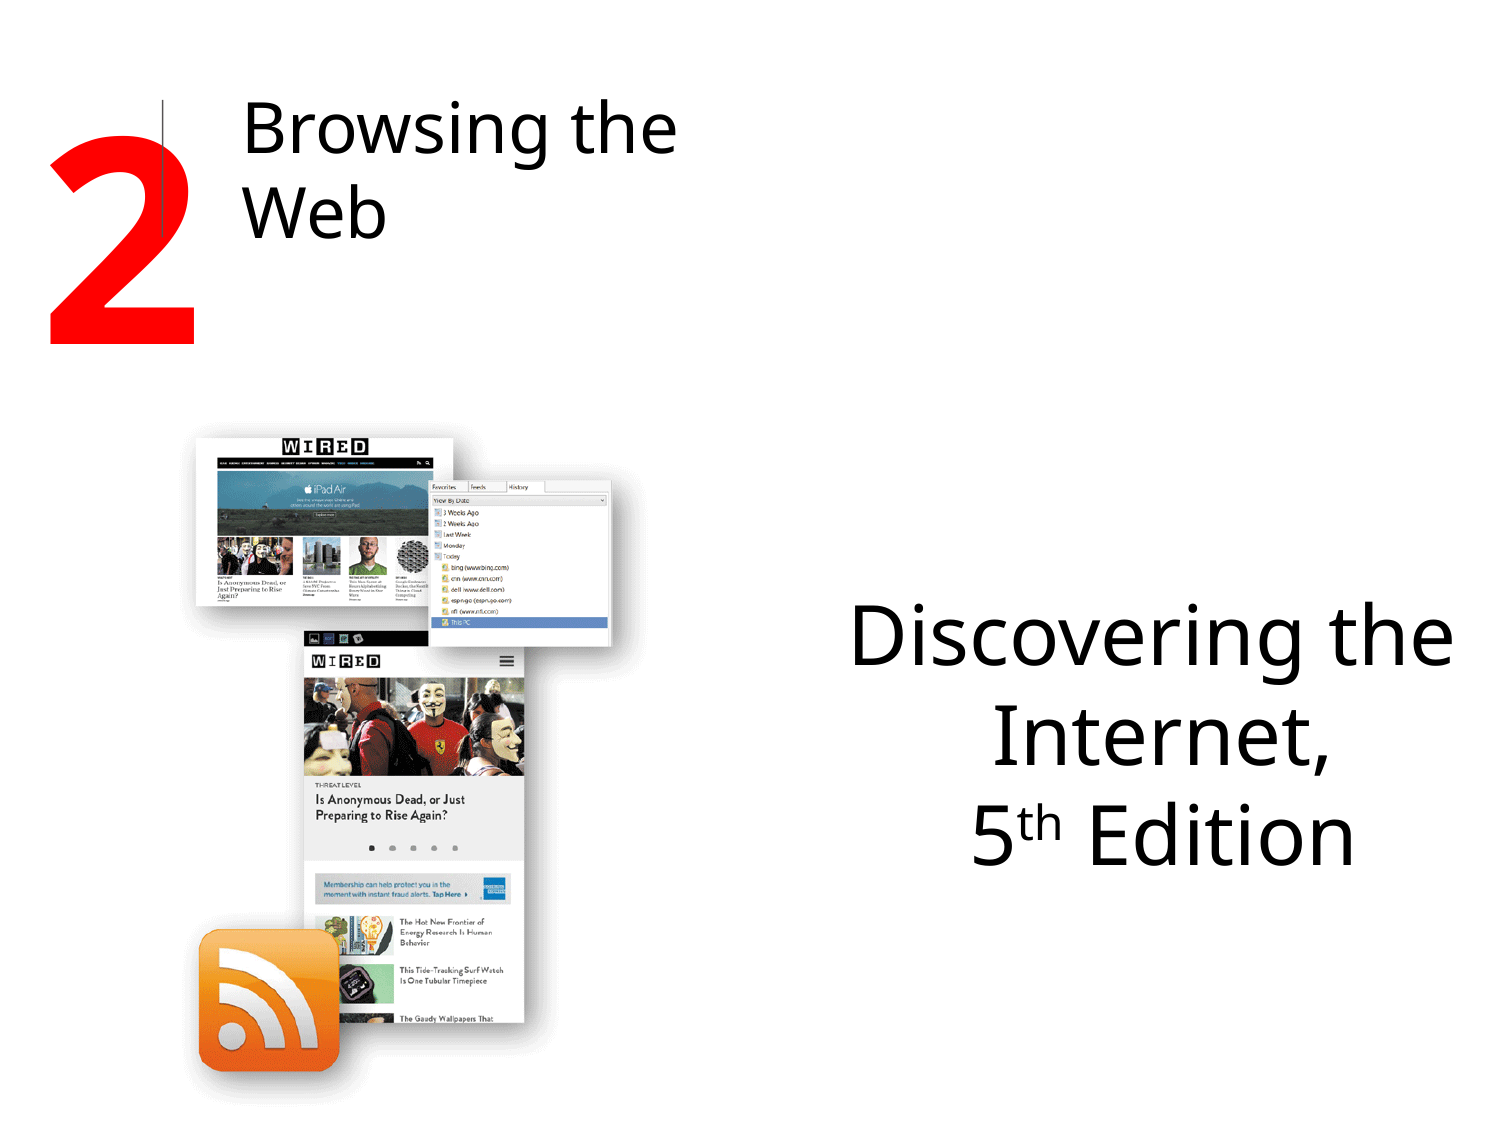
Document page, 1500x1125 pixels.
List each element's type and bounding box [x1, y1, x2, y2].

picture [174, 416, 650, 1109]
text_box [0, 0, 1500, 282]
